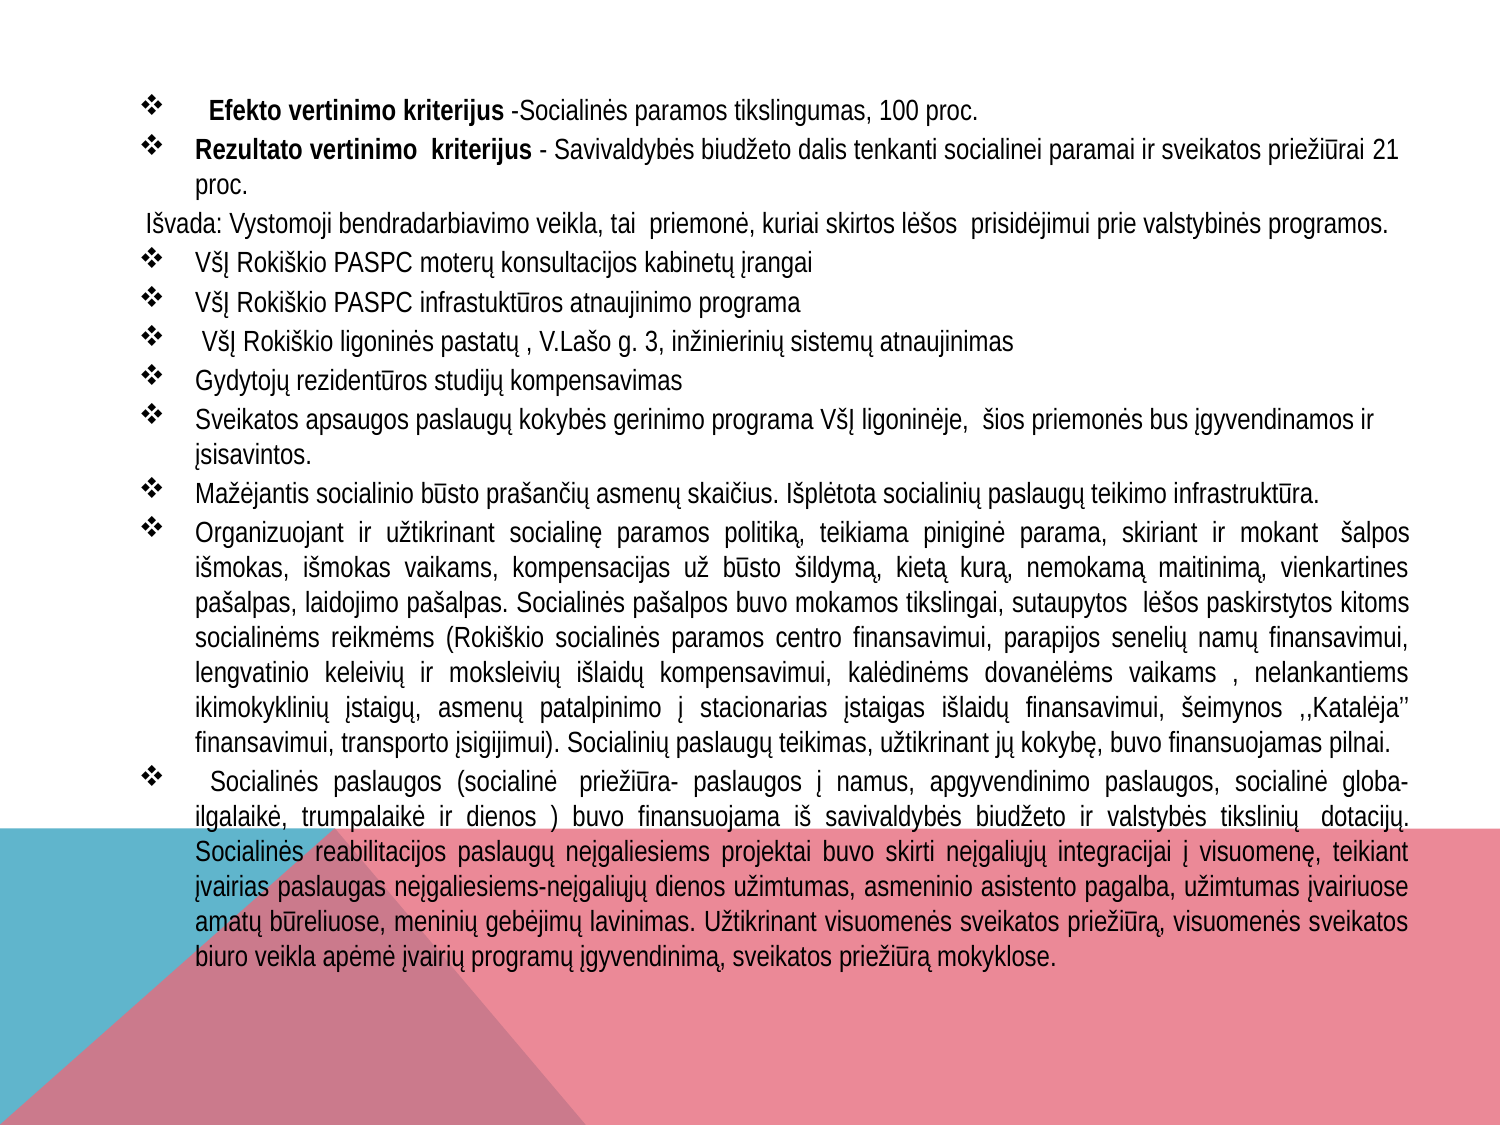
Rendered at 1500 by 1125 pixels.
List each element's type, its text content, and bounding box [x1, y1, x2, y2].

list Efekto vertinimo kriterijus -Socialinės paramos tikslingumas, 100 proc. Rezultato vertinimo kriterijus - Savivaldybės biudžeto dalis tenkanti socialinei paramai ir sveikatos priežiūrai 21 proc. Išvada: Vystomoji bendradarbiavimo veikla, tai priemonė, kuriai skirtos lėšos prisidėjimui prie valstybinės programos. VšĮ Rokiškio PASPC moterų konsultacijos kabinetų įrangai VšĮ Rokiškio PASPC infrastuktūros atnaujinimo programa VšĮ Rokiškio ligoninės pastatų , V.Lašo g. 3, inžinierinių sistemų atnaujinimas Gydytojų rezidentūros studijų kompensavimas Sveikatos apsaugos paslaugų kokybės gerinimo programa VšĮ ligoninėje, šios priemonės bus įgyvendinamos ir įsisavintos. Mažėjantis socialinio būsto prašančių asmenų skaičius. Išplėtota socialinių paslaugų teikimo infrastruktūra. Organizuojant ir užtikrinant socialinę paramos politiką, teikiama piniginė parama, skiriant ir mokant šalpos išmokas, išmokas vaikams, kompensacijas už būsto šildymą, kietą kurą, nemokamą maitinimą, vienkartines pašalpas, laidojimo pašalpas. Socialinės pašalpos buvo mokamos tikslingai, sutaupytos lėšos paskirstytos kitoms socialinėms reikmėms (Rokiškio socialinės paramos centro finansavimui, parapijos senelių namų finansavimui, lengvatinio keleivių ir moksleivių išlaidų kompensavimui, kalėdinėms dovanėlėms vaikams , nelankantiems ikimokyklinių įstaigų, asmenų patalpinimo į stacionarias įstaigas išlaidų finansavimui, šeimynos ,,Katalėja’’ finansavimui, transporto įsigijimui). Socialinių paslaugų teikimas, užtikrinant jų kokybę, buvo finansuojamas pilnai. Socialinės paslaugos (socialinė priežiūra- paslaugos į namus, apgyvendinimo paslaugos, socialinė globa-ilgalaikė, trumpalaikė ir dienos ) buvo finansuojama iš savivaldybės biudžeto ir valstybės tikslinių dotacijų. Socialinės reabilitacijos paslaugų neįgaliesiems projektai buvo skirti neįgaliųjų integracijai į visuomenę, teikiant įvairias paslaugas neįgaliesiems-neįgaliųjų dienos užimtumas, asmeninio asistento pagalba, užimtumas įvairiuose amatų būreliuose, meninių gebėjimų lavinimas. Užtikrinant visuomenės sveikatos priežiūrą, visuomenės sveikatos biuro veikla apėmė įvairių programų įgyvendinimą, sveikatos priežiūrą mokyklose. [123, 42, 1425, 1043]
